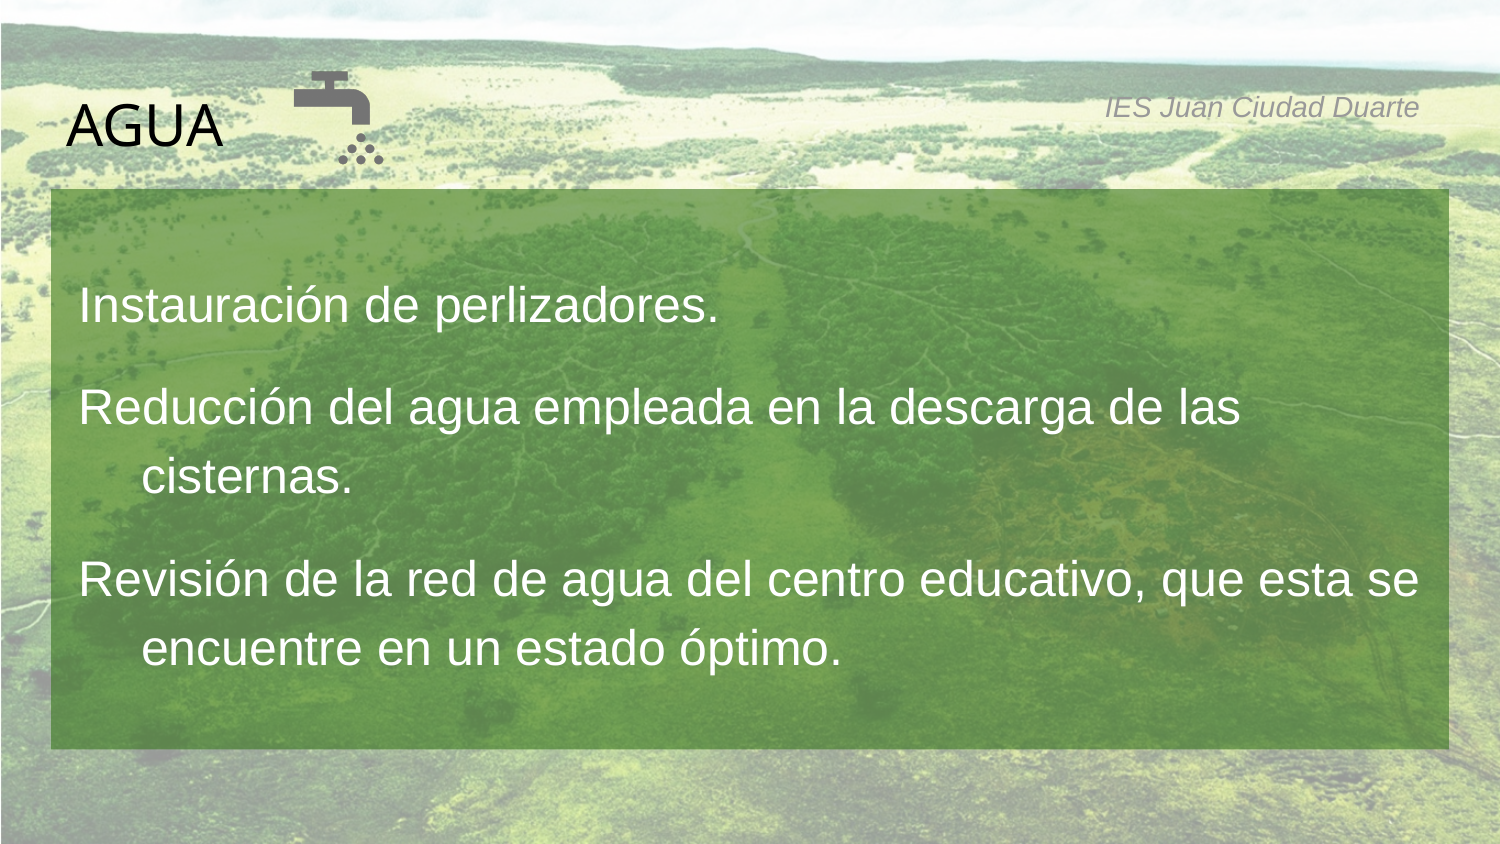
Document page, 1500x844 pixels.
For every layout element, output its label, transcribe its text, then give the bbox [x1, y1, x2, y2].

picture [285, 67, 392, 173]
title AGUA [395, 72, 1449, 167]
text_box IES Juan Ciudad Duarte [1089, 72, 1449, 123]
list Instauración de perlizadores. Reducción del agua empleada en la descarga de las cisternas. Revisión de la red de agua del centro educativo, que esta se encuentre en un estado óptimo. [51, 189, 1449, 750]
title AGUA [51, 72, 280, 167]
